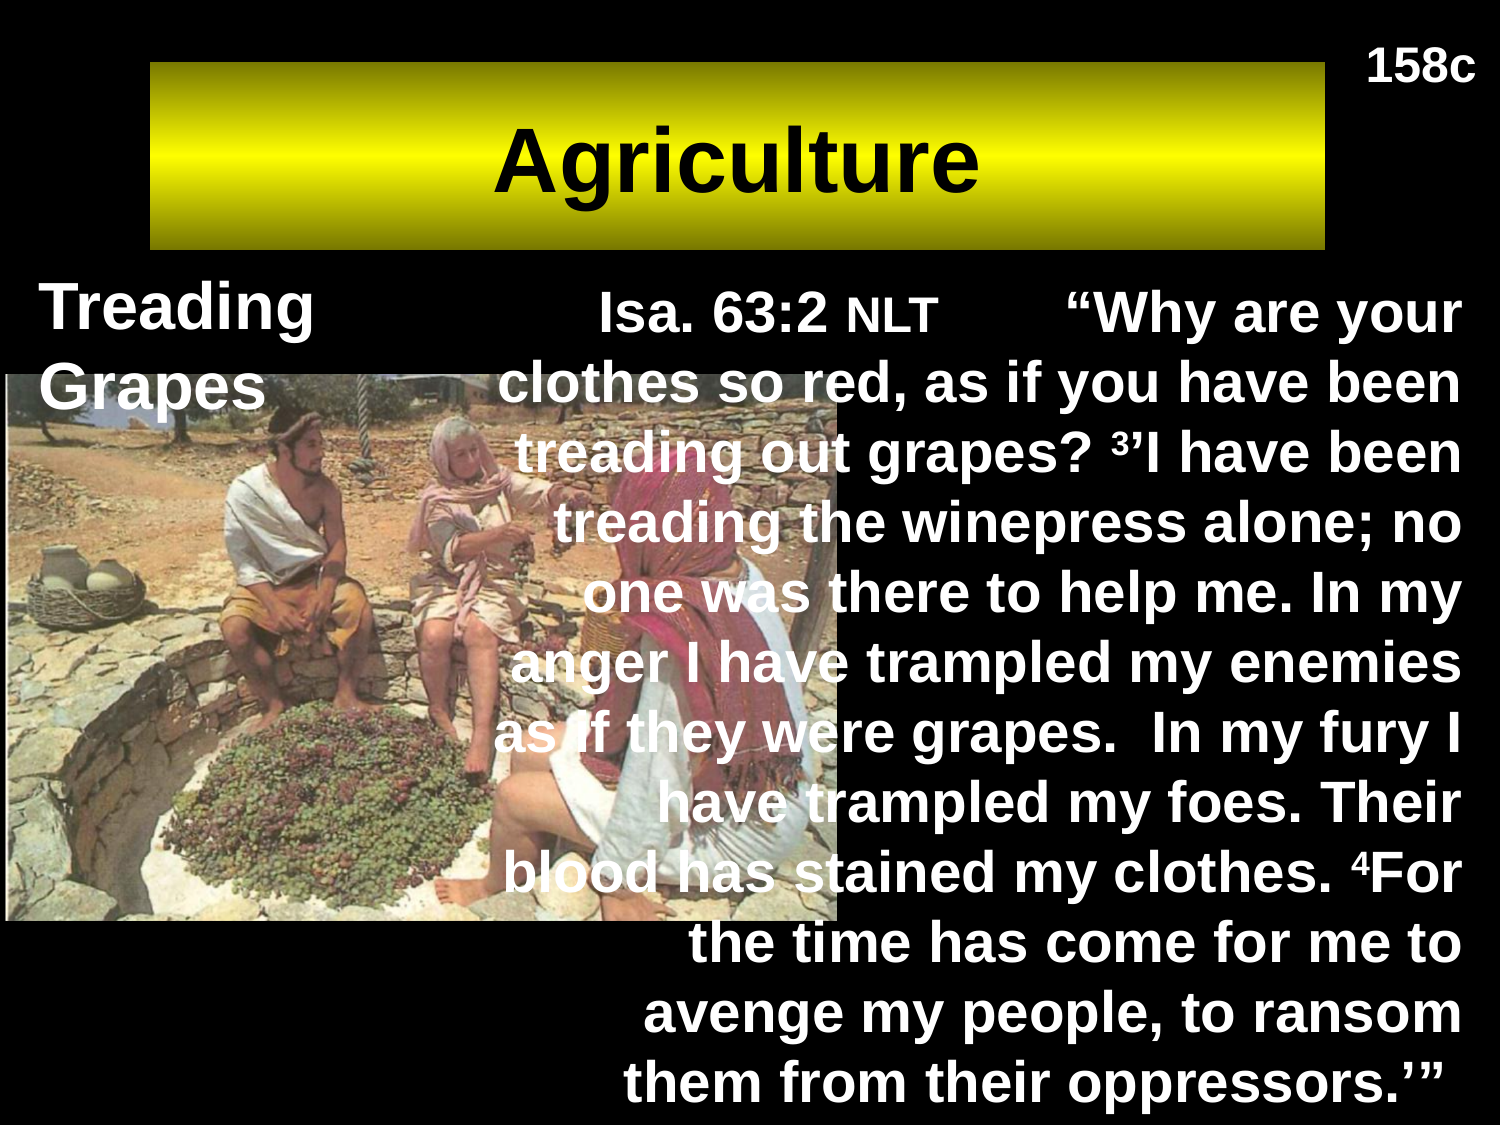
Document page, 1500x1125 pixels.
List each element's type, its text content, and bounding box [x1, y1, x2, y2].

text_box Treading Grapes [23, 255, 142, 430]
text_box Isa. 63:2 NLT “Why are your clothes so red, as if you have been treading out grapes? 3’I have been treading the winepress alone; no one was there to help me. In my anger I have trampled my enemies as if they were grapes. In my fury I have trampled my foes. Their blood has stained my clothes. 4For the time has come for me to avenge my people, to ransom them from their oppressors.’” [478, 267, 1479, 1122]
picture [7, 231, 696, 1063]
title Agriculture [150, 62, 1325, 250]
text_box 158c [1350, 24, 1492, 100]
